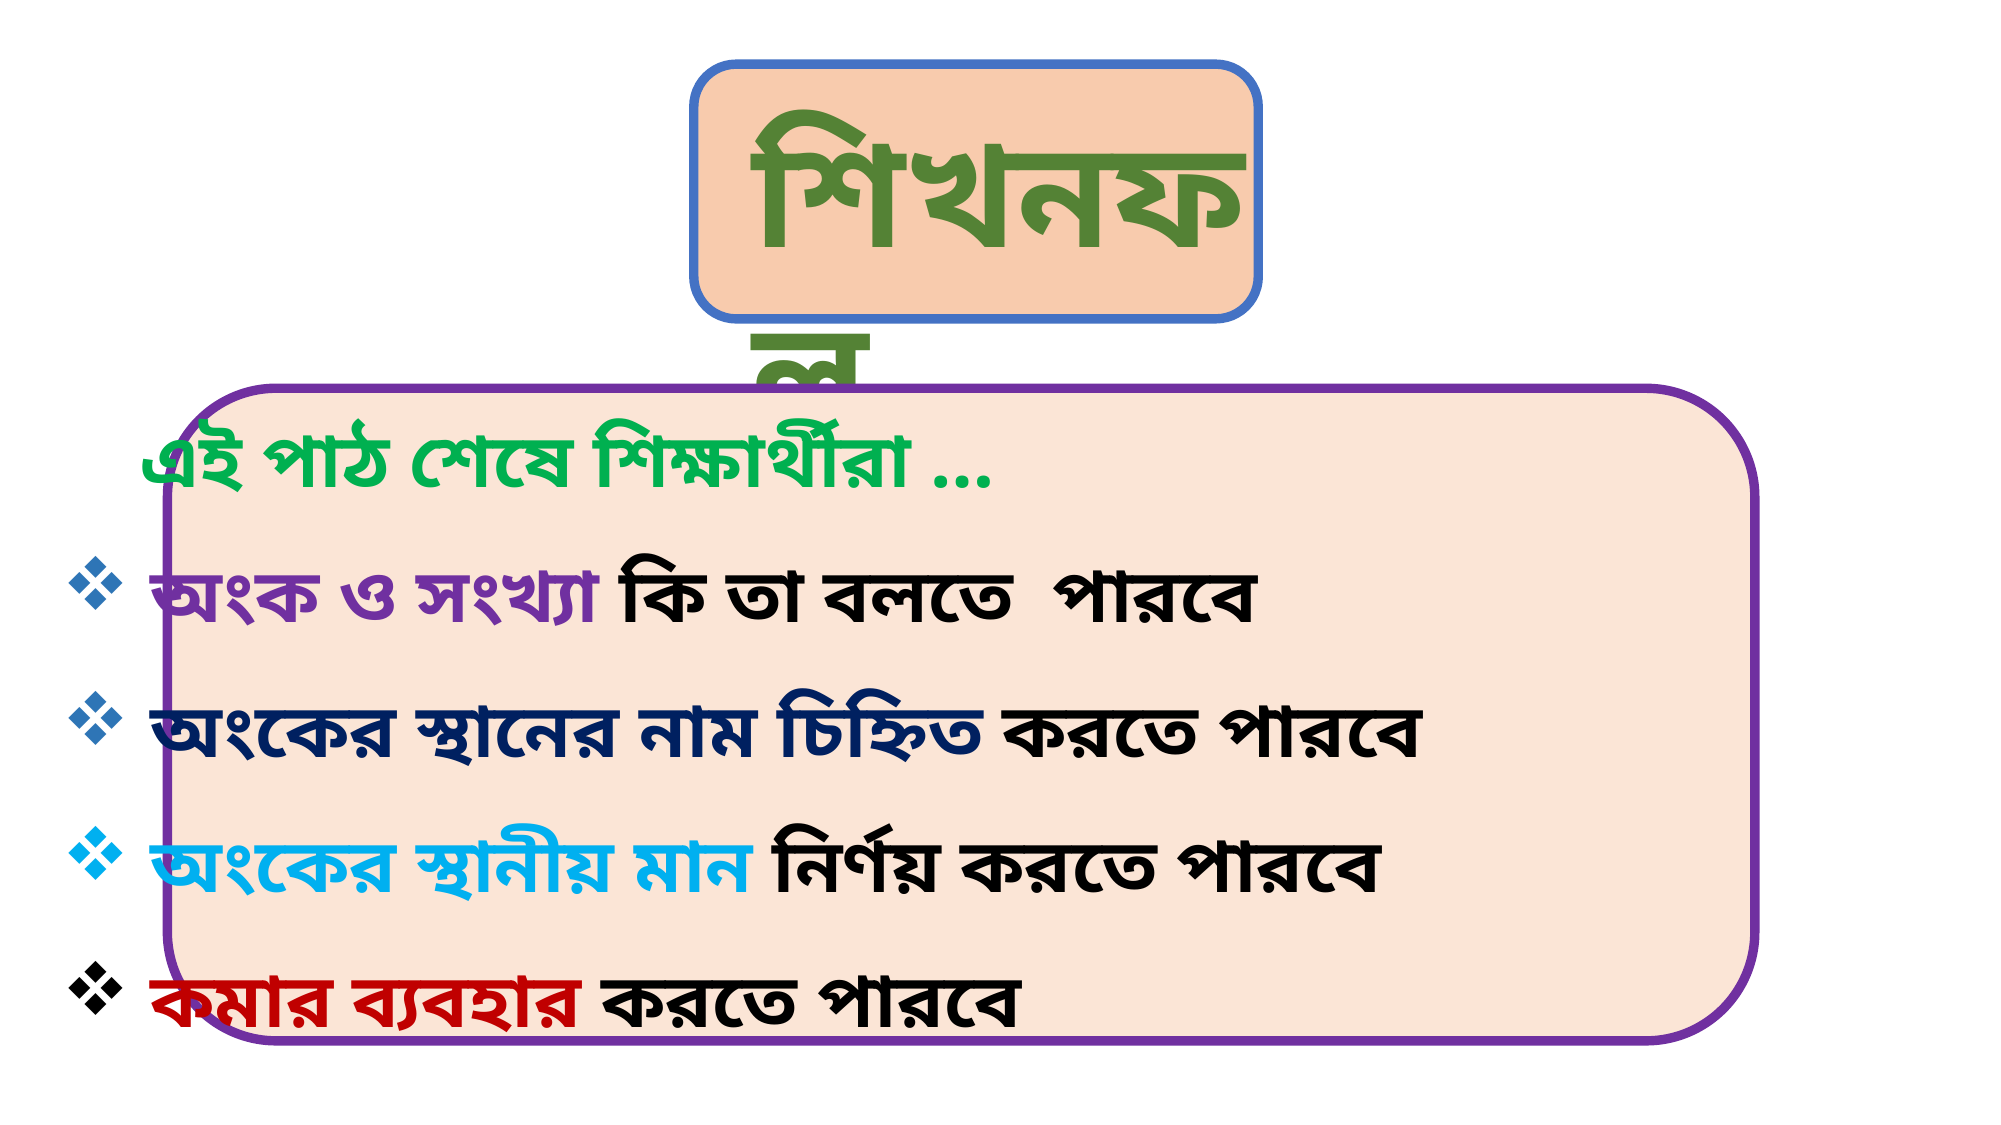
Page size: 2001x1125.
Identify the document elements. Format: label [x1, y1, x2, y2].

text_box [693, 64, 1325, 319]
text_box [167, 360, 1755, 1125]
